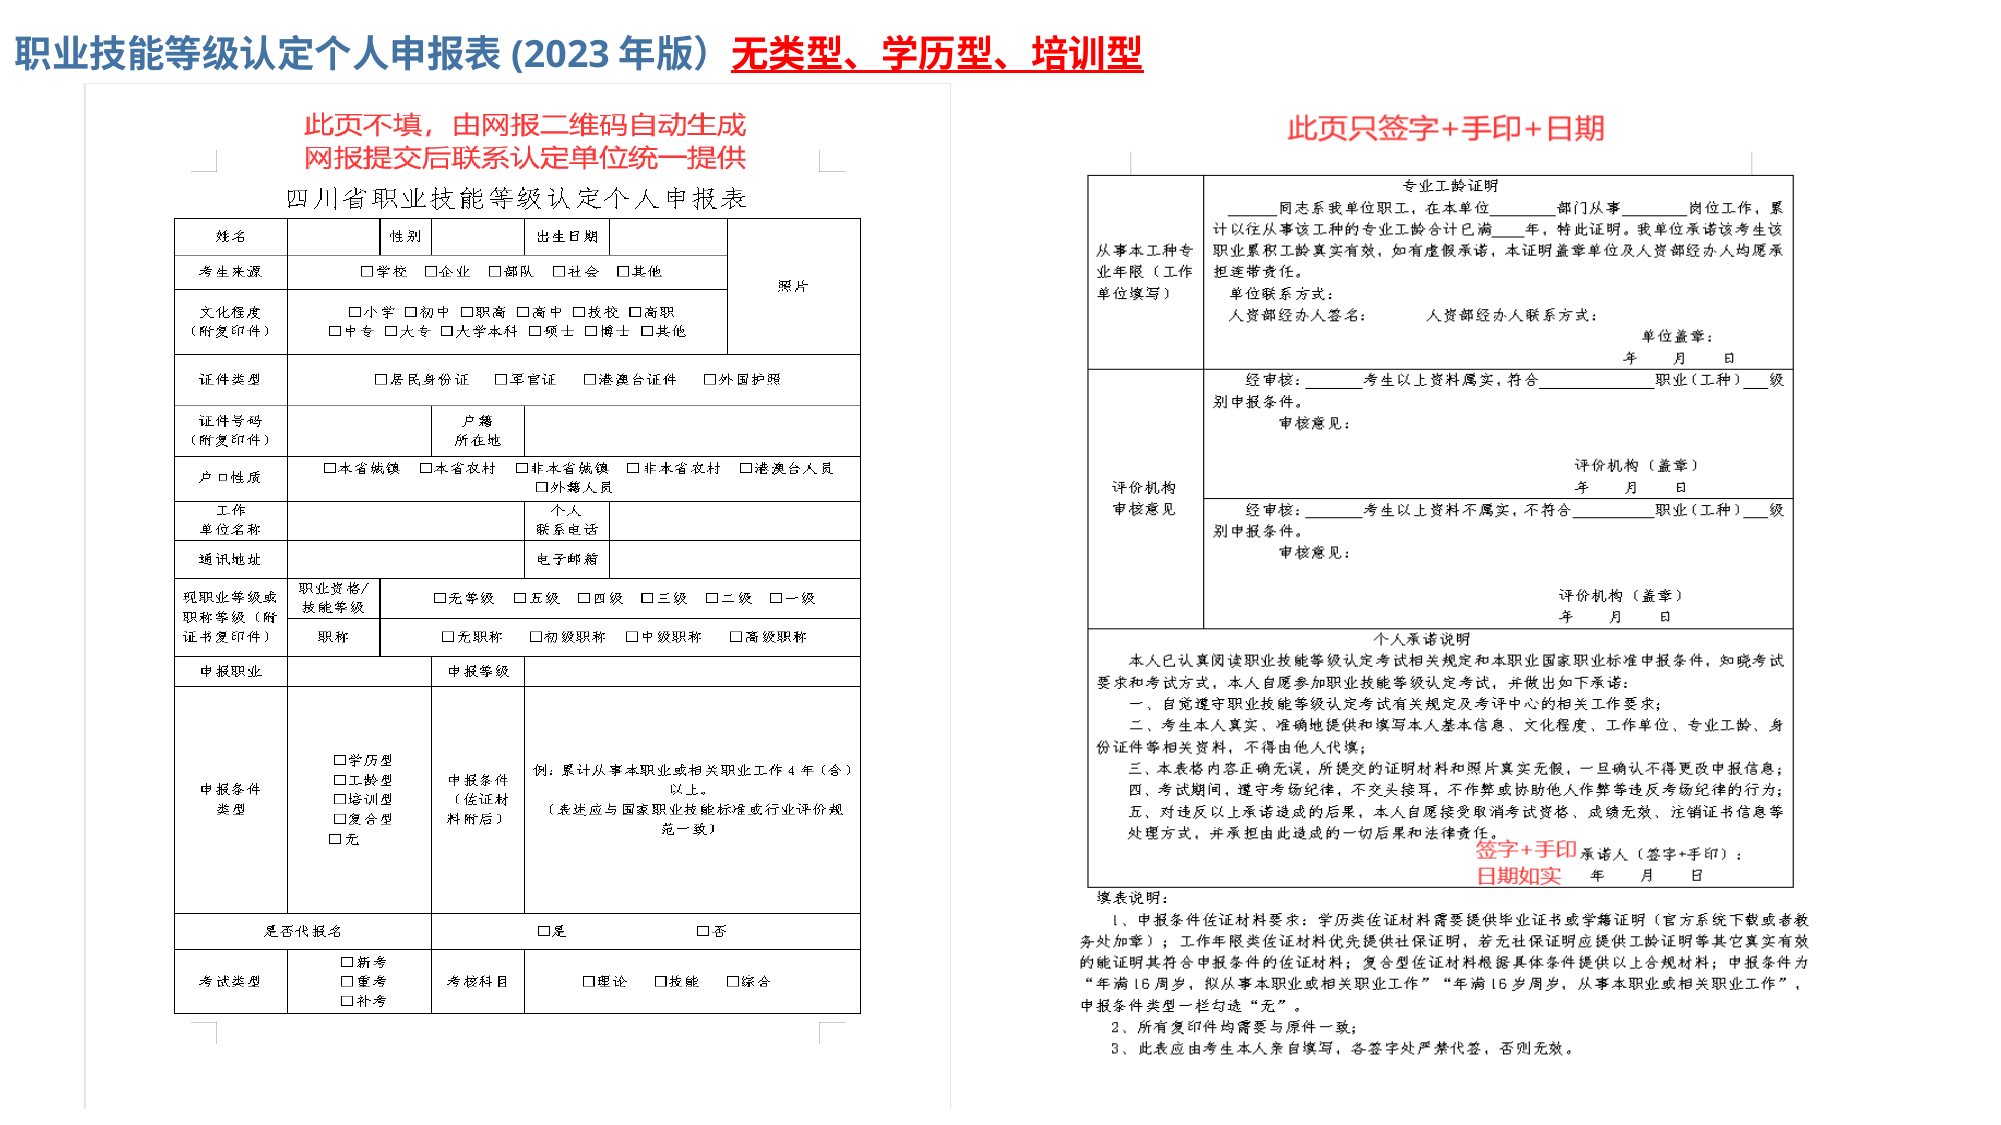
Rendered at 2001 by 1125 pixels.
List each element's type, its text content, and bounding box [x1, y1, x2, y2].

picture [1001, 83, 1886, 1109]
text_box 职业技能等级认定个人申报表(2023年版）无类型、学历型、培训型 [0, 0, 1809, 83]
picture [83, 83, 952, 1109]
